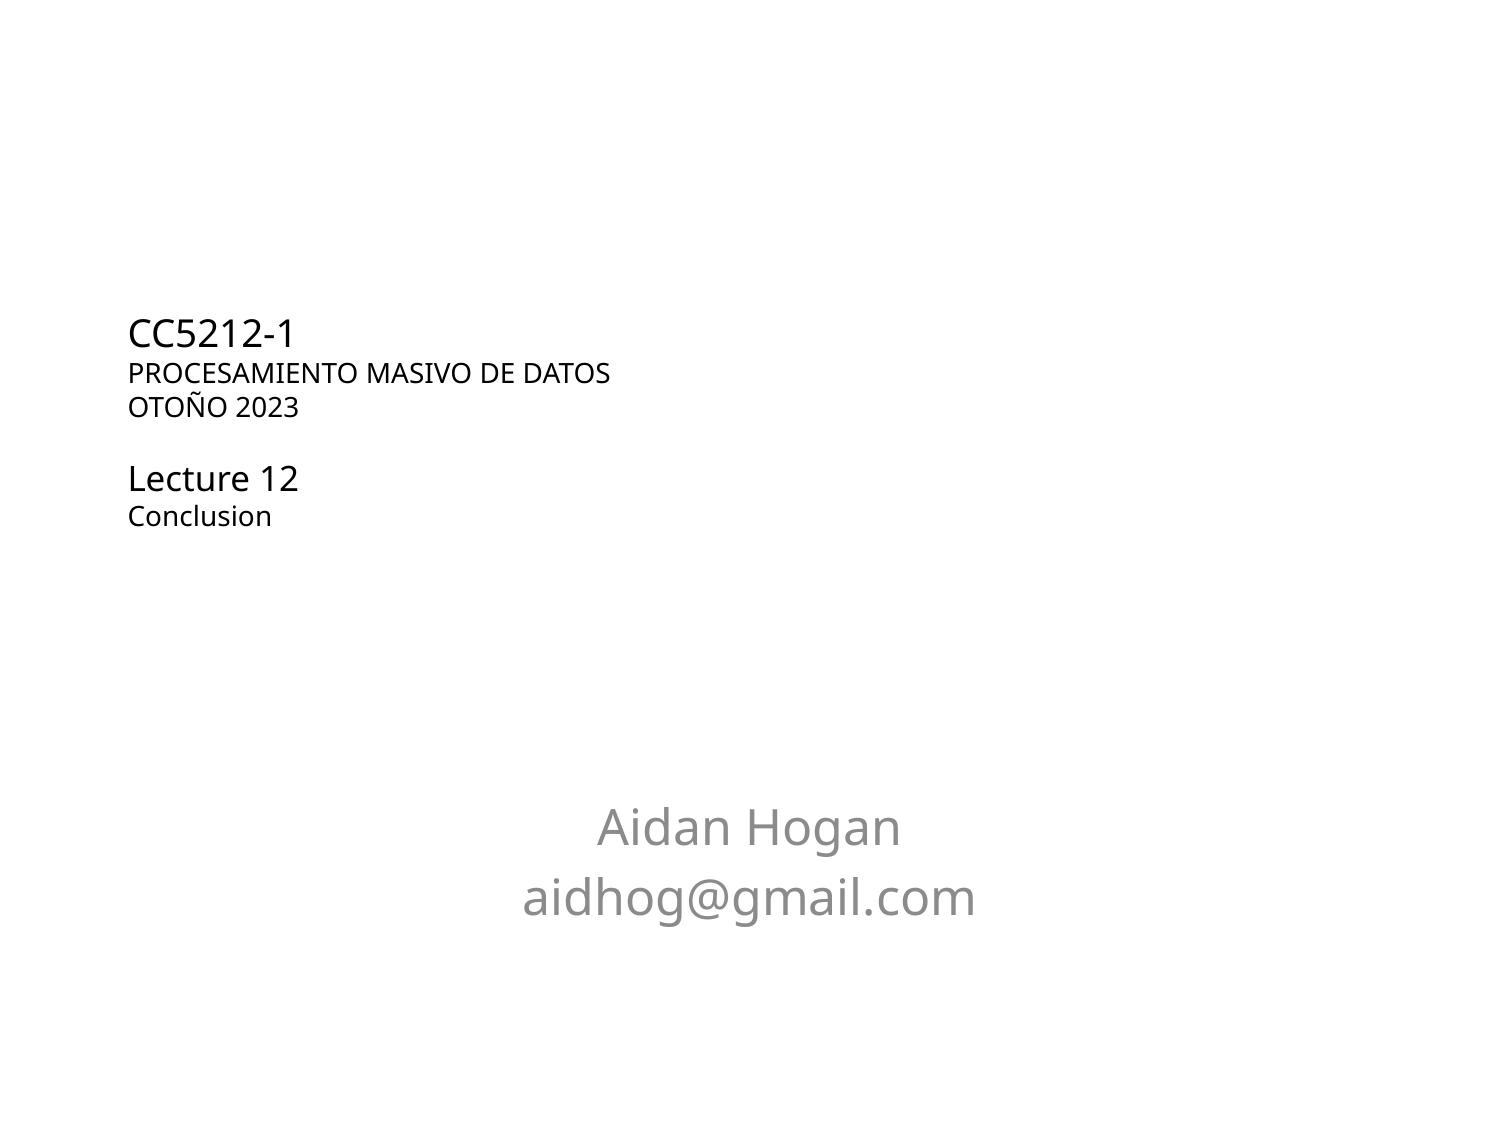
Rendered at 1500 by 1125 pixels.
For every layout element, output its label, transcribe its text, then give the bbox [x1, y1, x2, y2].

subtitle Aidan Hogan aidhog@gmail.com [225, 787, 1275, 1000]
title CC5212-1 Procesamiento Masivo de Datos Otoño 2023 Lecture 12 Conclusion [112, 299, 1388, 542]
